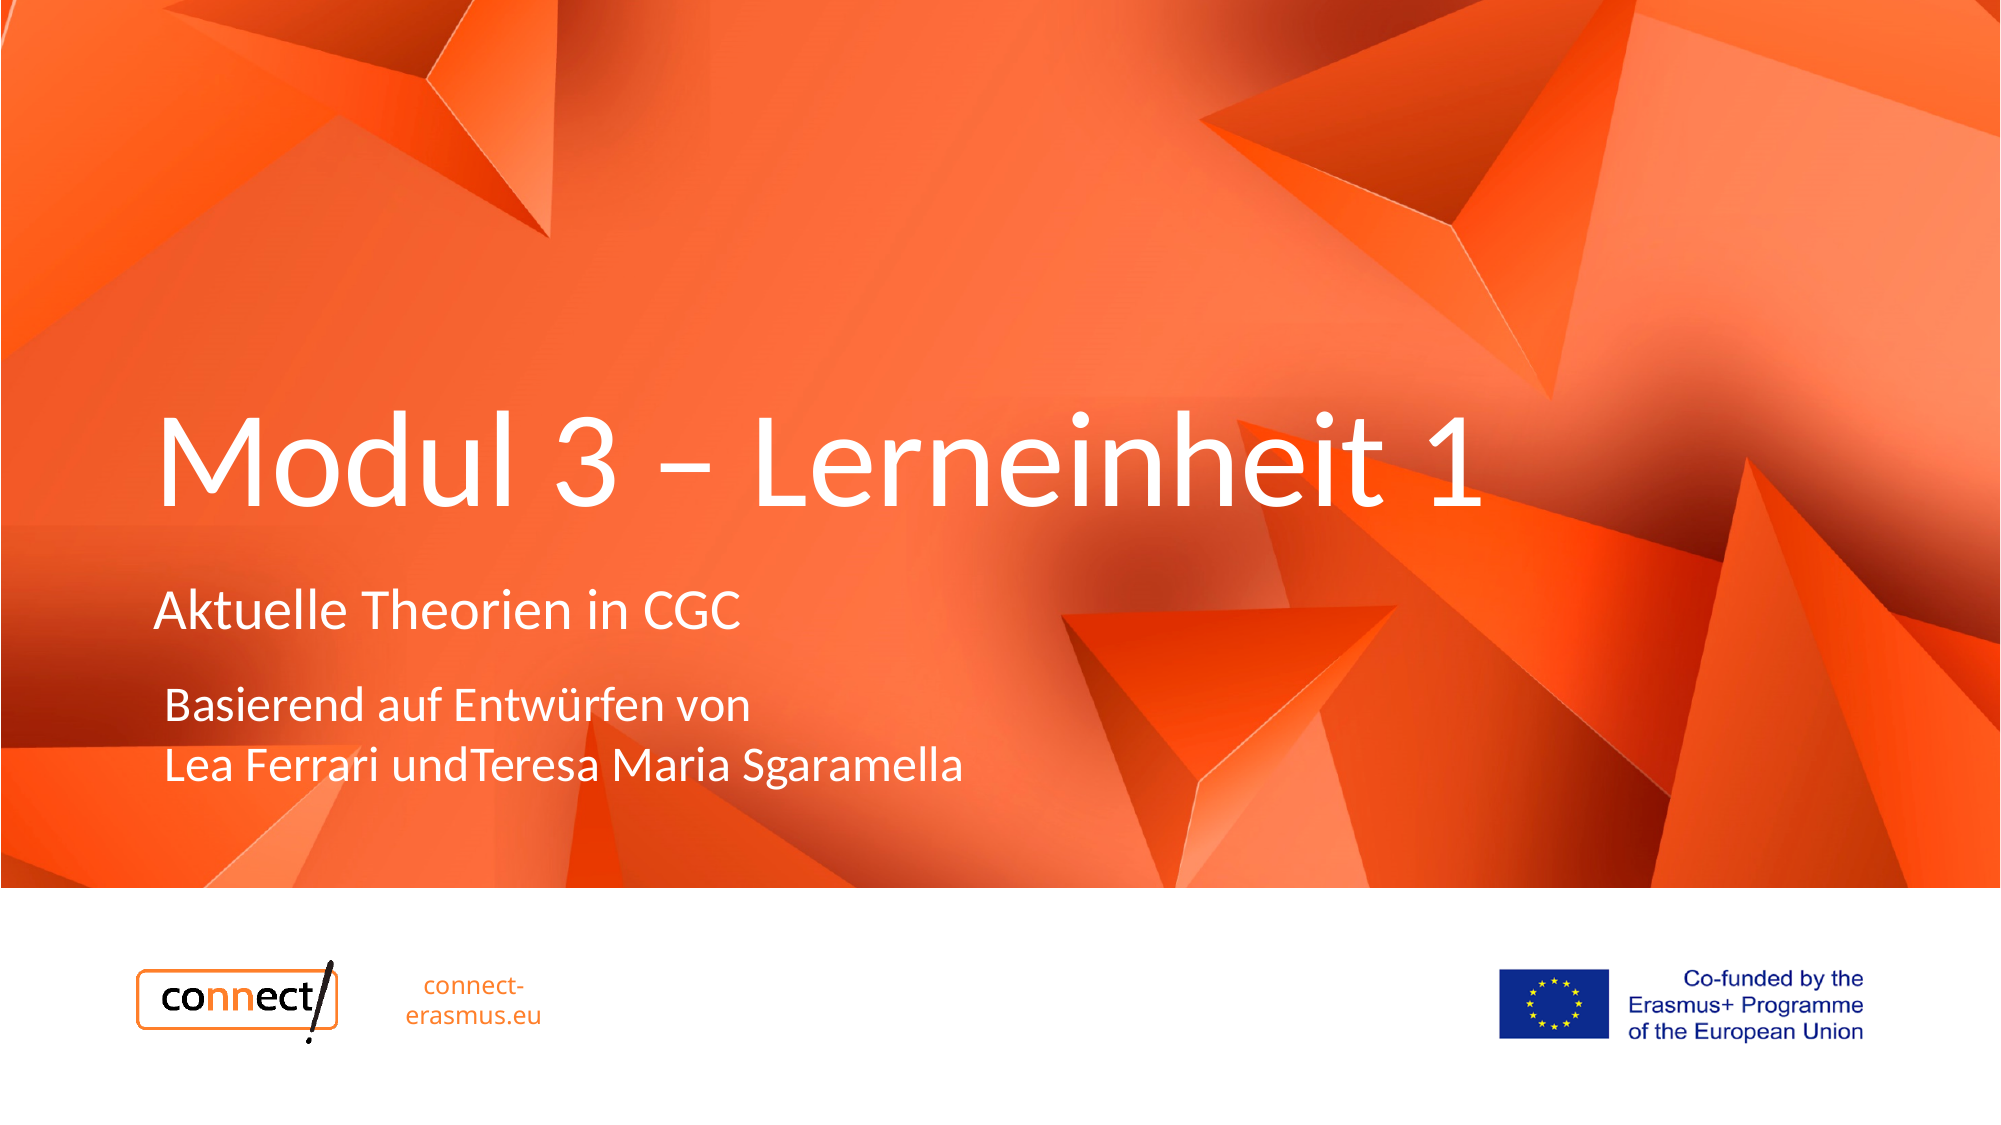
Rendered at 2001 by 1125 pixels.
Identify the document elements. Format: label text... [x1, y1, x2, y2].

picture [136, 960, 338, 1044]
footer connect-erasmus.eu [341, 976, 607, 1022]
subtitle Aktuelle Theorien in CGC [138, 563, 1789, 835]
title Modul 3 – Lerneinheit 1 [138, 151, 1789, 544]
text_box Basierend auf Entwürfen von Lea Ferrari undTeresa Maria Sgaramella [149, 663, 1800, 858]
picture [3, 0, 1999, 888]
picture [1498, 968, 1863, 1044]
